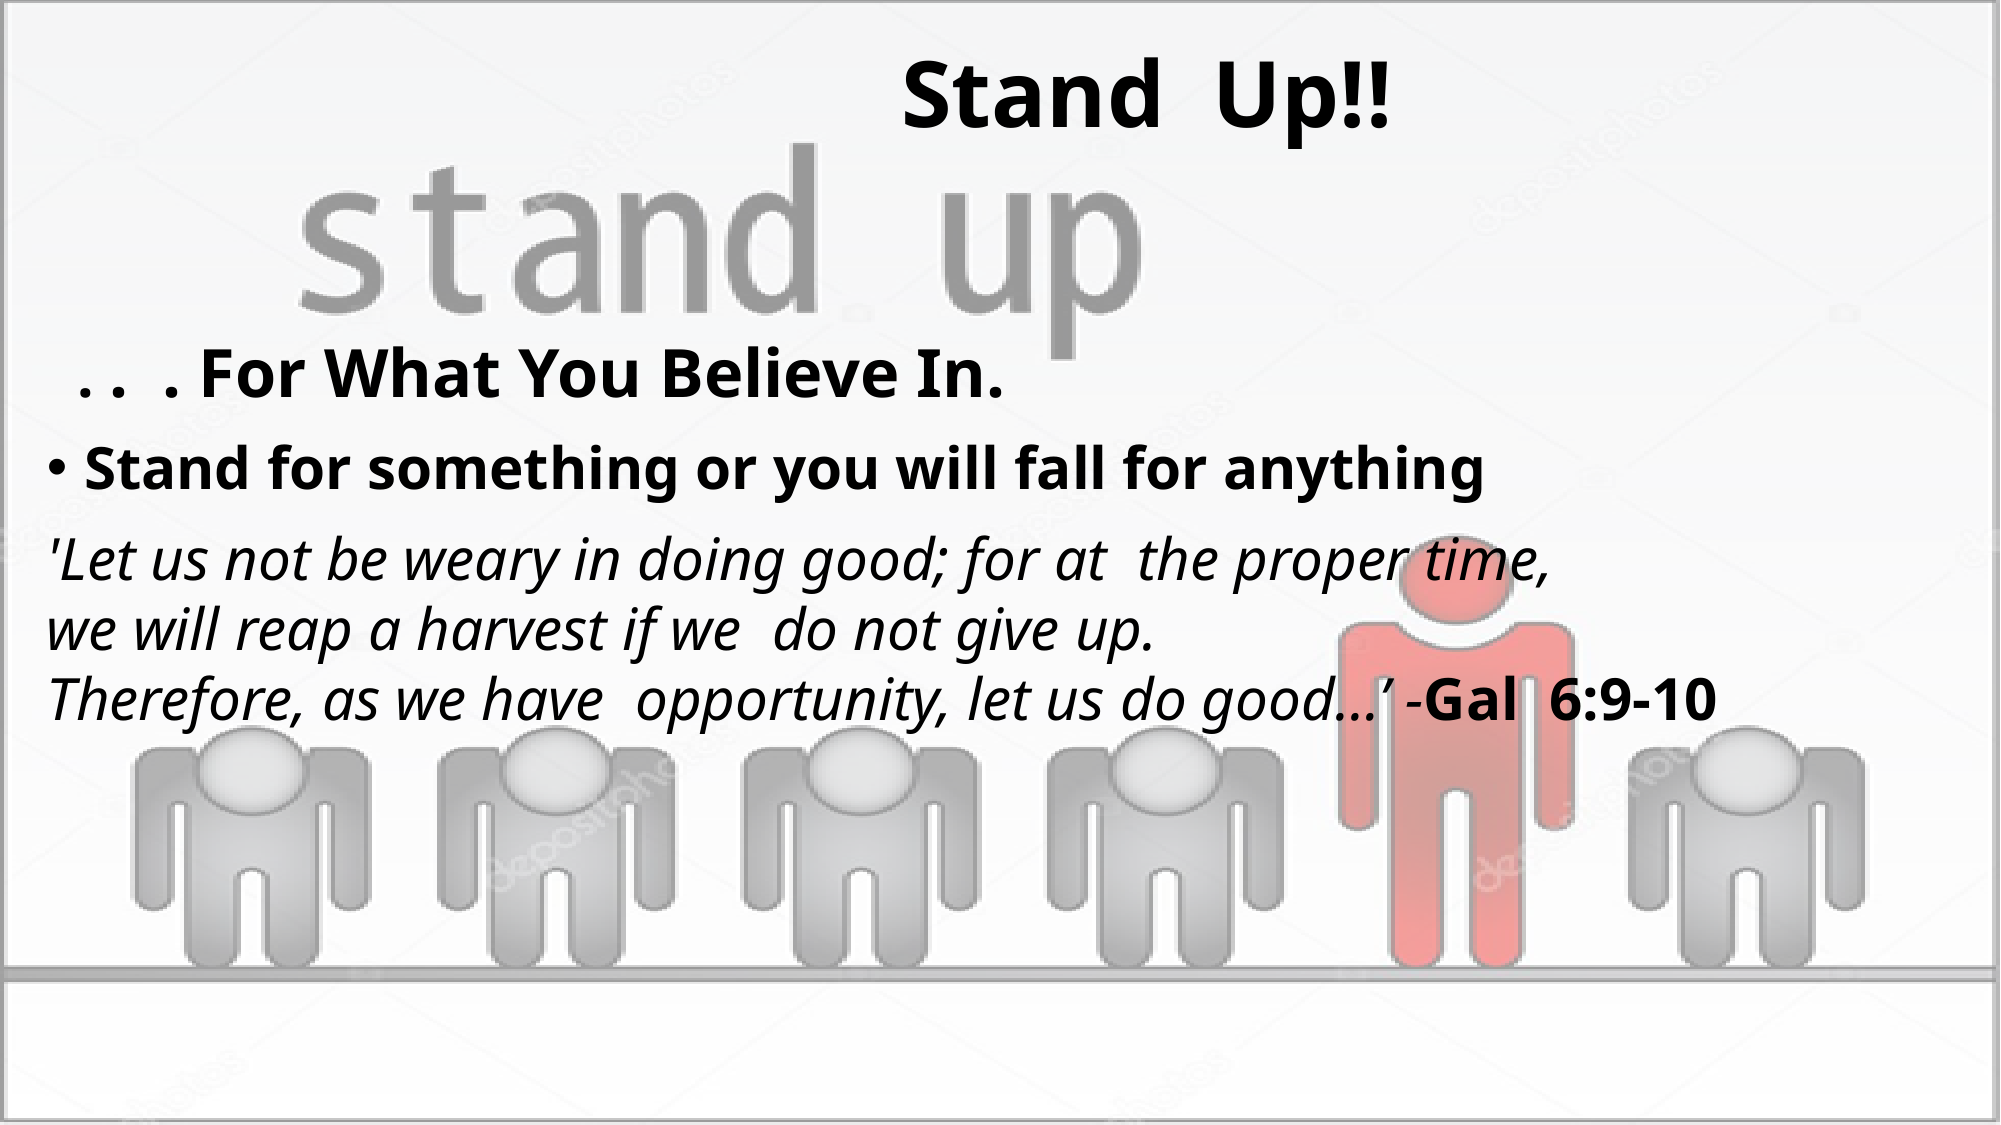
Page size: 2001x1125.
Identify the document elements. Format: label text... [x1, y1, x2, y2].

title Stand Up!! [886, 20, 1464, 176]
list . . . For What You Believe In. Stand for something or you will fall for anything 'Let us not be weary in doing good; for at the proper time, we will reap a harvest if we do not give up. Therefore, as we have opportunity, let us do good…’ -Gal 6:9-10 [31, 323, 1969, 752]
